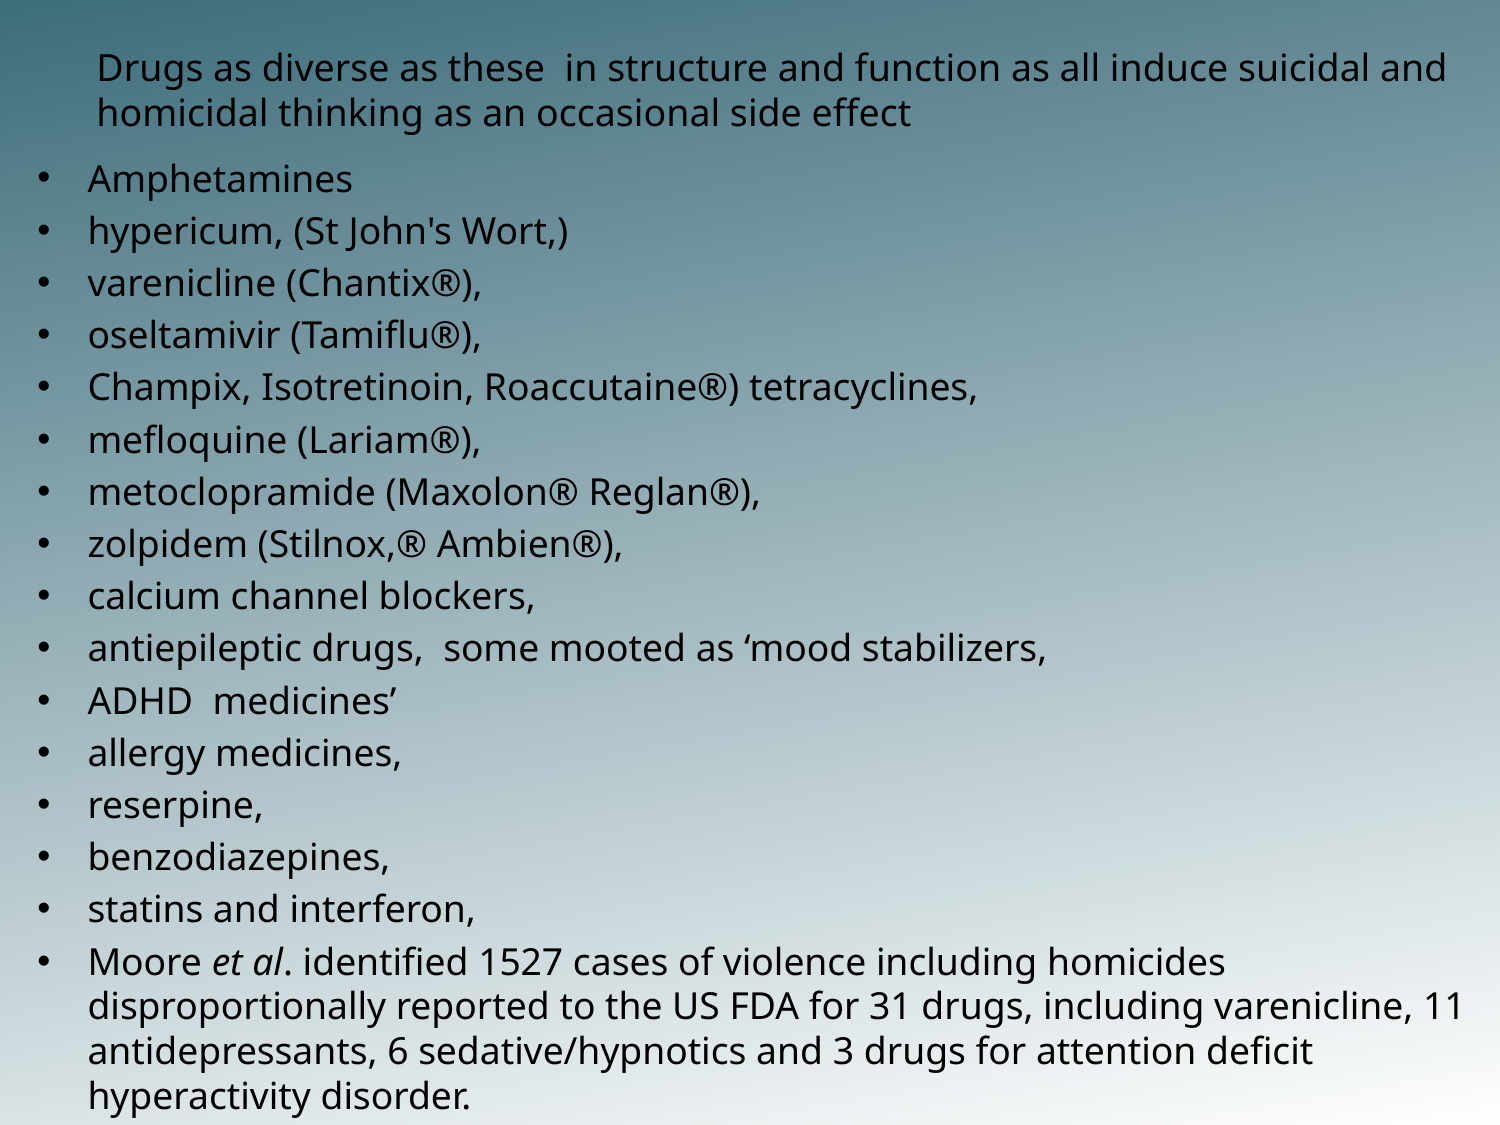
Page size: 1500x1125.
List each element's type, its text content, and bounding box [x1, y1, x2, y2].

list Amphetamines hypericum, (St John's Wort,) varenicline (Chantix®), oseltamivir (Tamiflu®), Champix, Isotretinoin, Roaccutaine®) tetracyclines, mefloquine (Lariam®), metoclopramide (Maxolon® Reglan®), zolpidem (Stilnox,® Ambien®), calcium channel blockers, antiepileptic drugs, some mooted as ‘mood stabilizers, ADHD medicines’ allergy medicines, reserpine, benzodiazepines, statins and interferon, Moore et al. identified 1527 cases of violence including homicides disproportionally reported to the US FDA for 31 drugs, including varenicline, 11 antidepressants, 6 sedative/hypnotics and 3 drugs for attention deficit hyperactivity disorder. [22, 147, 1500, 1125]
text_box Drugs as diverse as these in structure and function as all induce suicidal and homicidal thinking as an occasional side effect [81, 36, 1500, 187]
